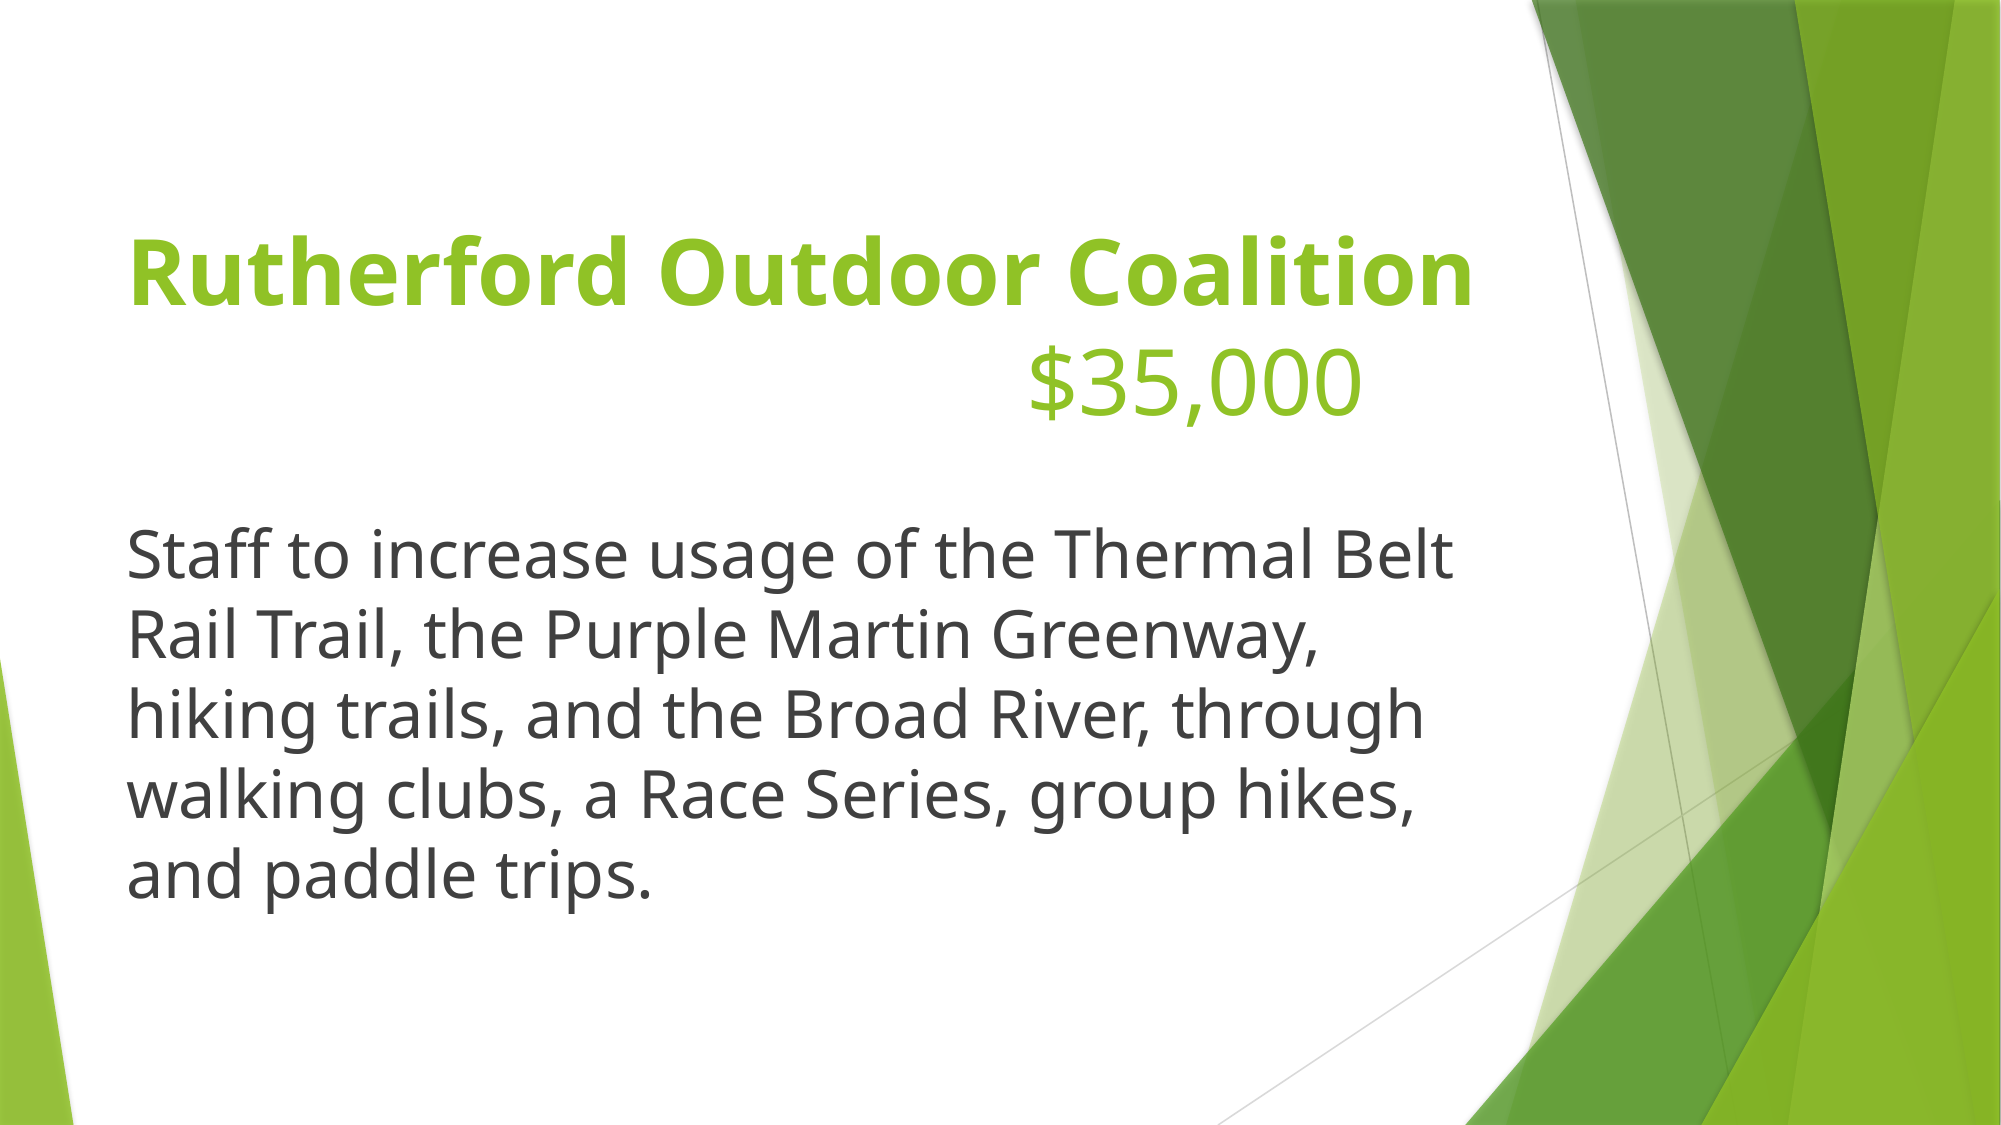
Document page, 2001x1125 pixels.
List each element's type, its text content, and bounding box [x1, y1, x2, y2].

list Staff to increase usage of the Thermal Belt Rail Trail, the Purple Martin Greenway, hiking trails, and the Broad River, through walking clubs, a Race Series, group hikes, and paddle trips. [111, 432, 1522, 991]
title Rutherford Outdoor Coalition $35,000 [111, 99, 1522, 432]
